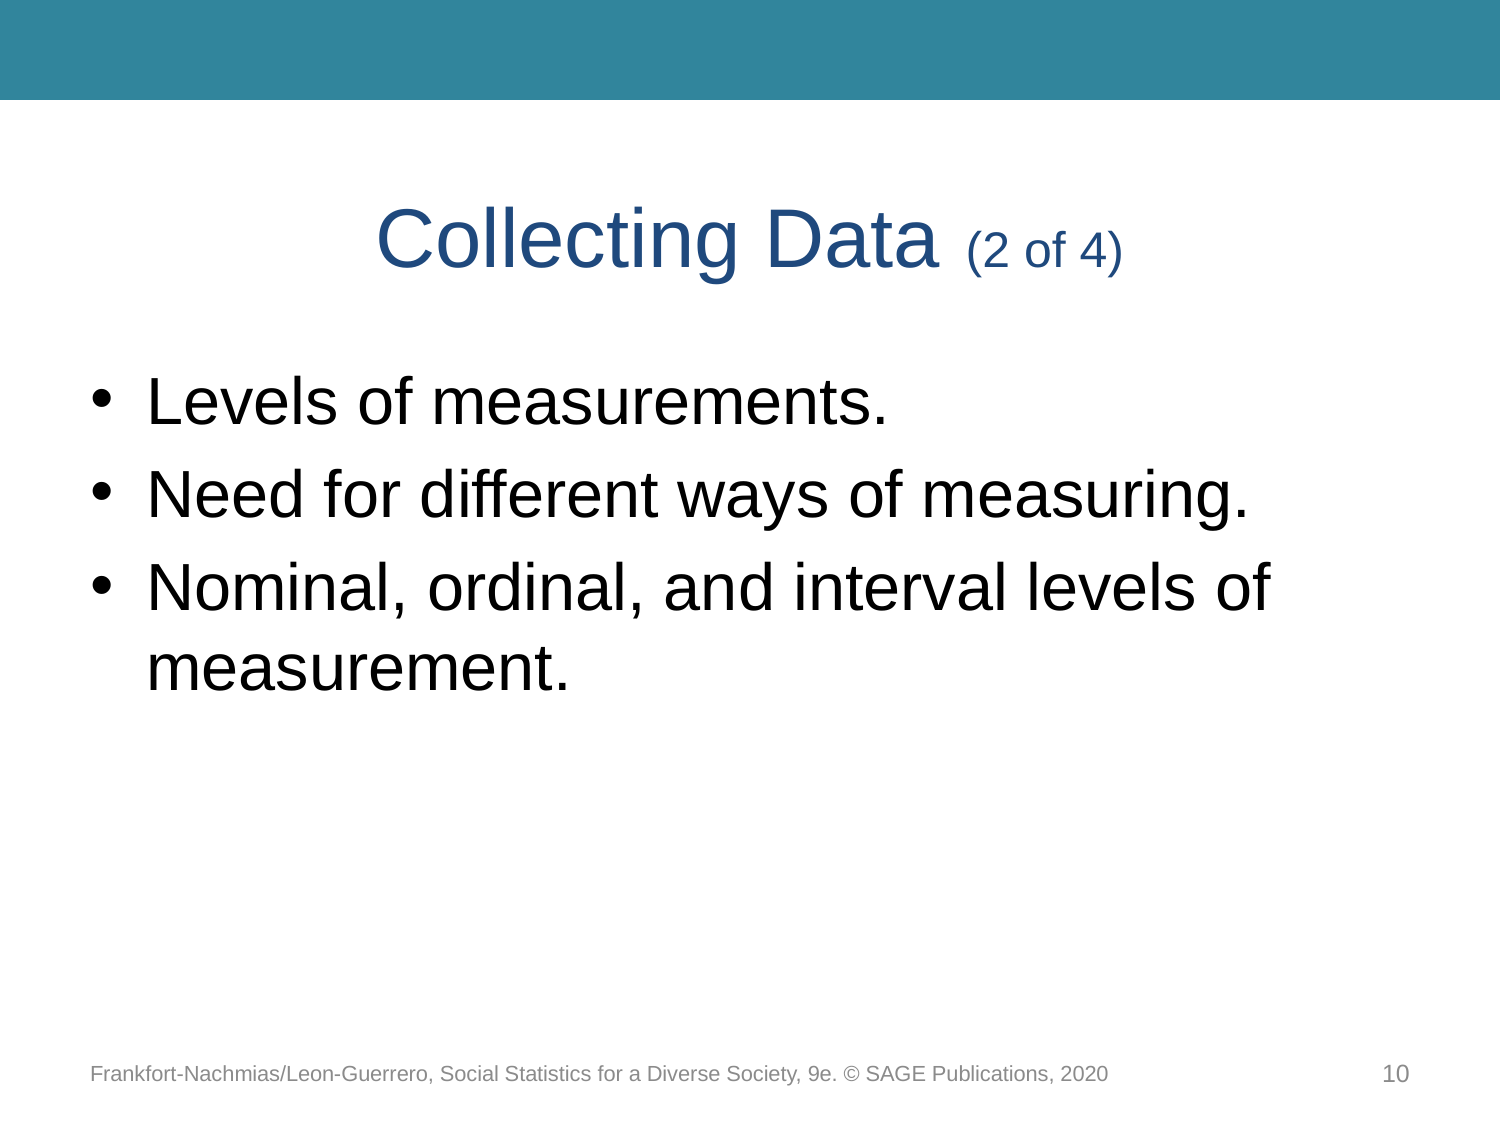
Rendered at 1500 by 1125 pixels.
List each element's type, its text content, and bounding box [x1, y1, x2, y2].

title Collecting Data (2 of 4) [75, 137, 1425, 325]
footer Frankfort-Nachmias/Leon-Guerrero, Social Statistics for a Diverse Society, 9e. © SAGE Publications, 2020 [75, 1042, 1313, 1103]
slide_number 10 [1350, 1042, 1425, 1103]
list Levels of measurements. Need for different ways of measuring. Nominal, ordinal, and interval levels of measurement. [75, 350, 1425, 1005]
